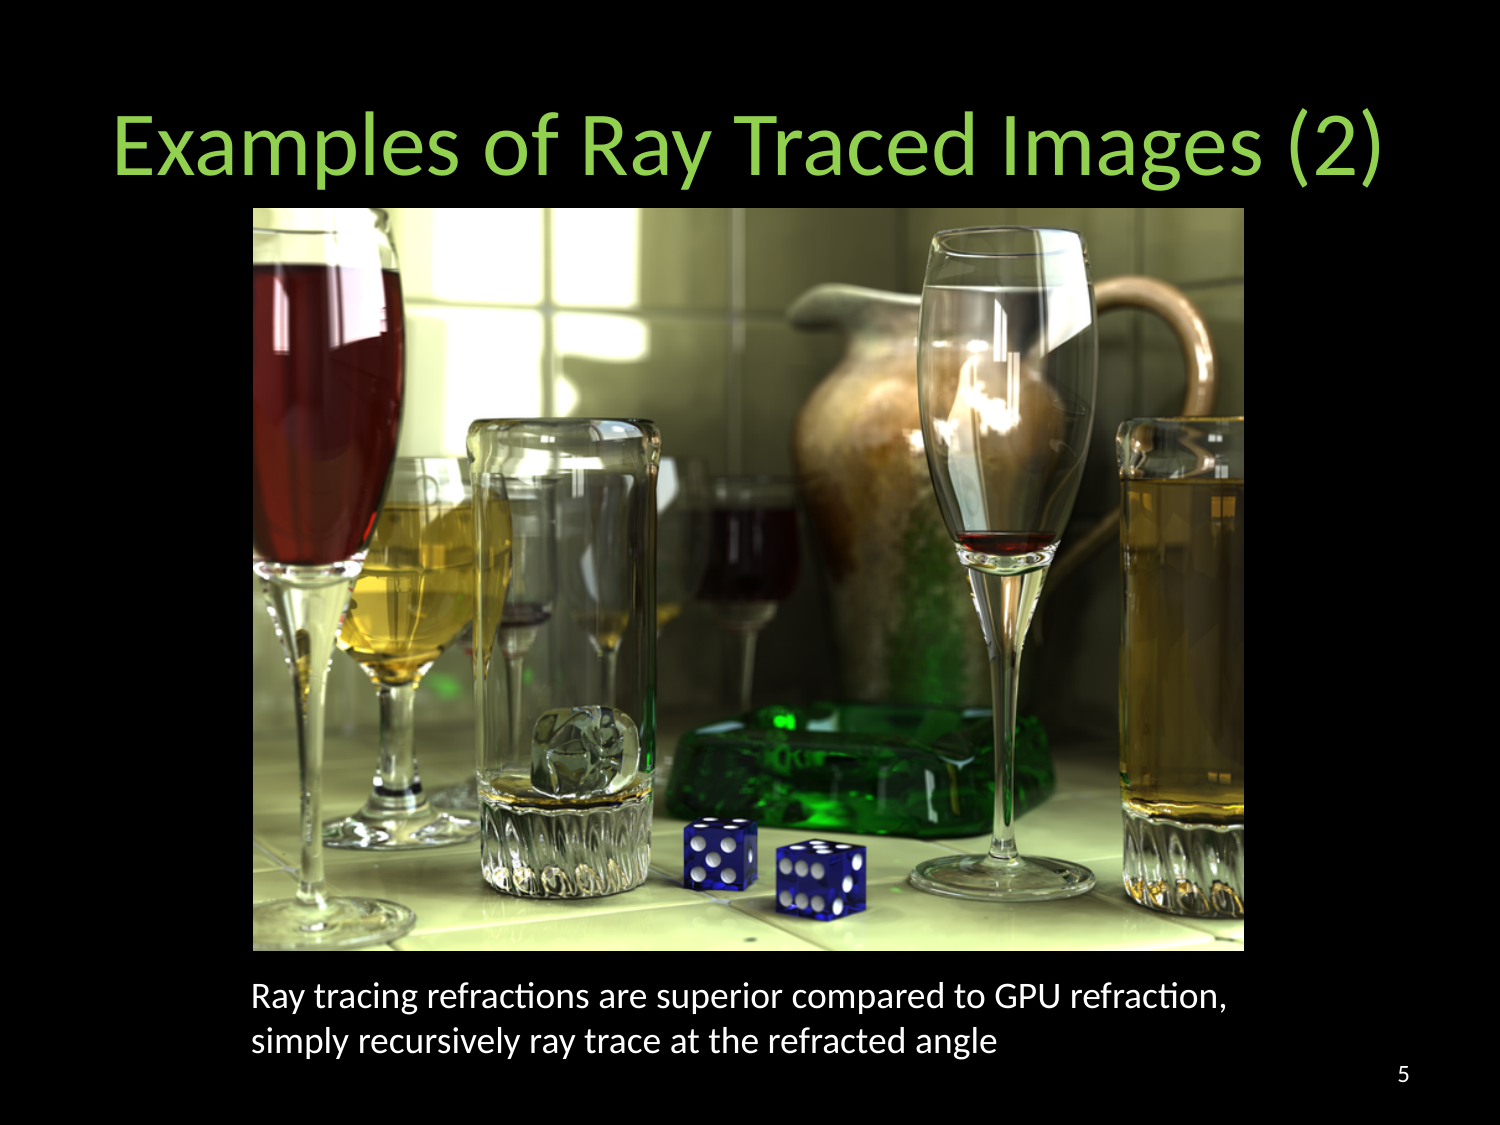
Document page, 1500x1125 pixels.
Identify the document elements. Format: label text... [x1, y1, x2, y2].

slide_number 5 [1074, 1042, 1425, 1103]
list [253, 207, 1245, 951]
text_box Ray tracing refractions are superior compared to GPU refraction, simply recursively ray trace at the refracted angle [236, 964, 1258, 1069]
title Examples of Ray Traced Images (2) [75, 45, 1425, 233]
